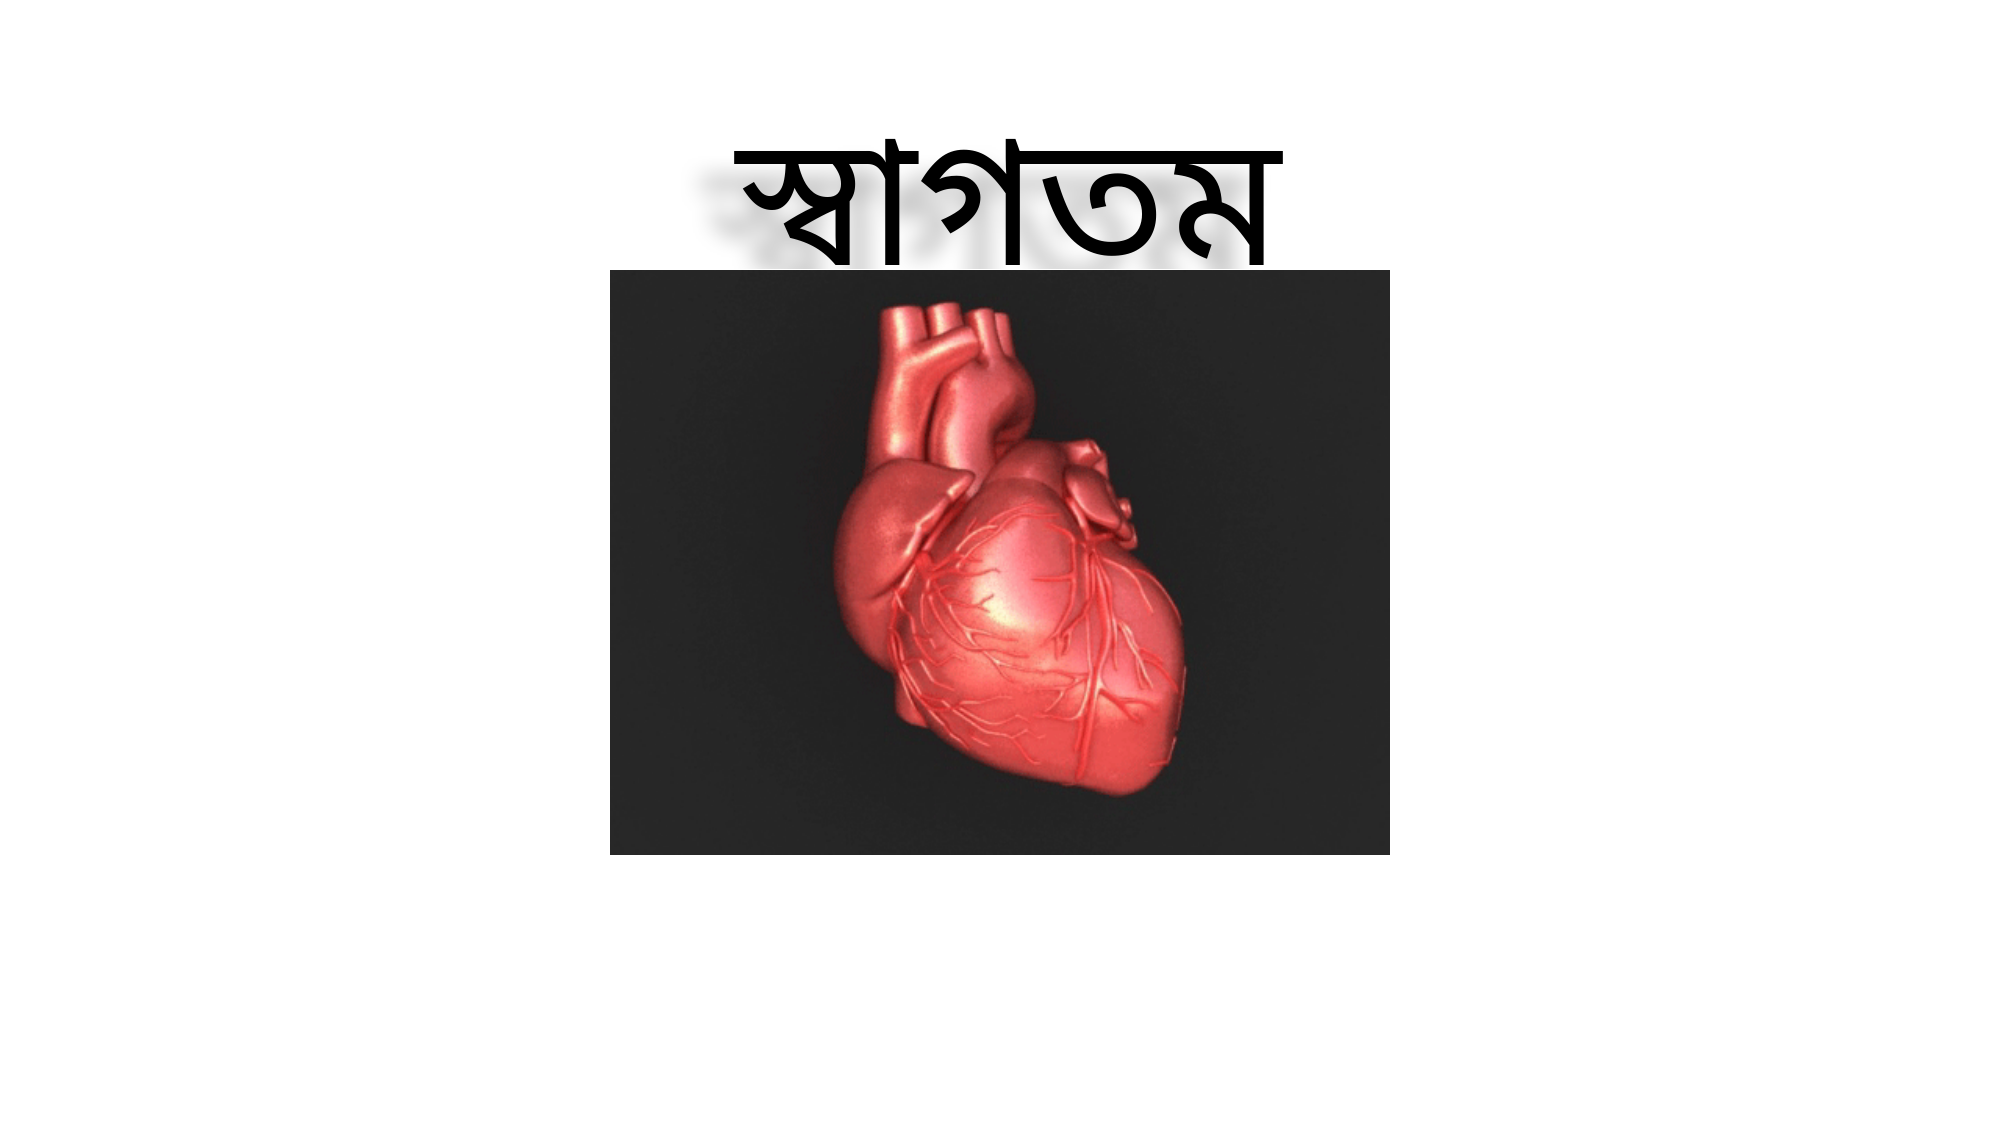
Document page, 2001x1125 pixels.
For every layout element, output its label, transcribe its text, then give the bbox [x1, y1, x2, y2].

picture [609, 269, 1391, 856]
text_box স্বাগতম [609, 75, 1409, 310]
